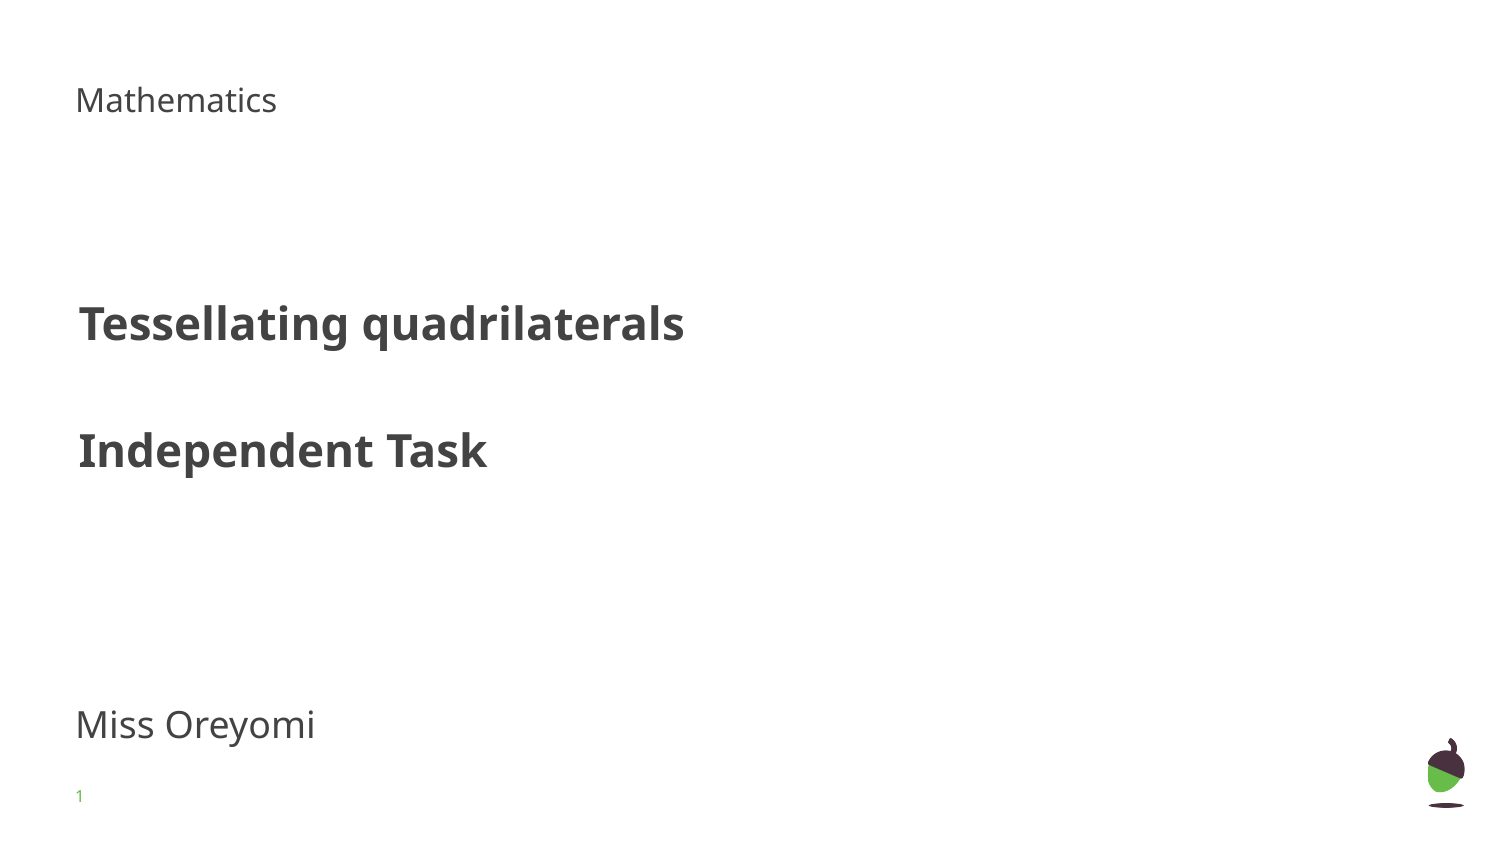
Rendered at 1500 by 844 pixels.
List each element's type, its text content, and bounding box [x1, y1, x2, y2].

title Tessellating quadrilaterals Independent Task [78, 286, 1428, 589]
text_box Miss Oreyomi [75, 693, 353, 756]
picture [1427, 738, 1465, 808]
slide_number ‹#› [75, 786, 194, 816]
subtitle Mathematics [75, 72, 1425, 134]
